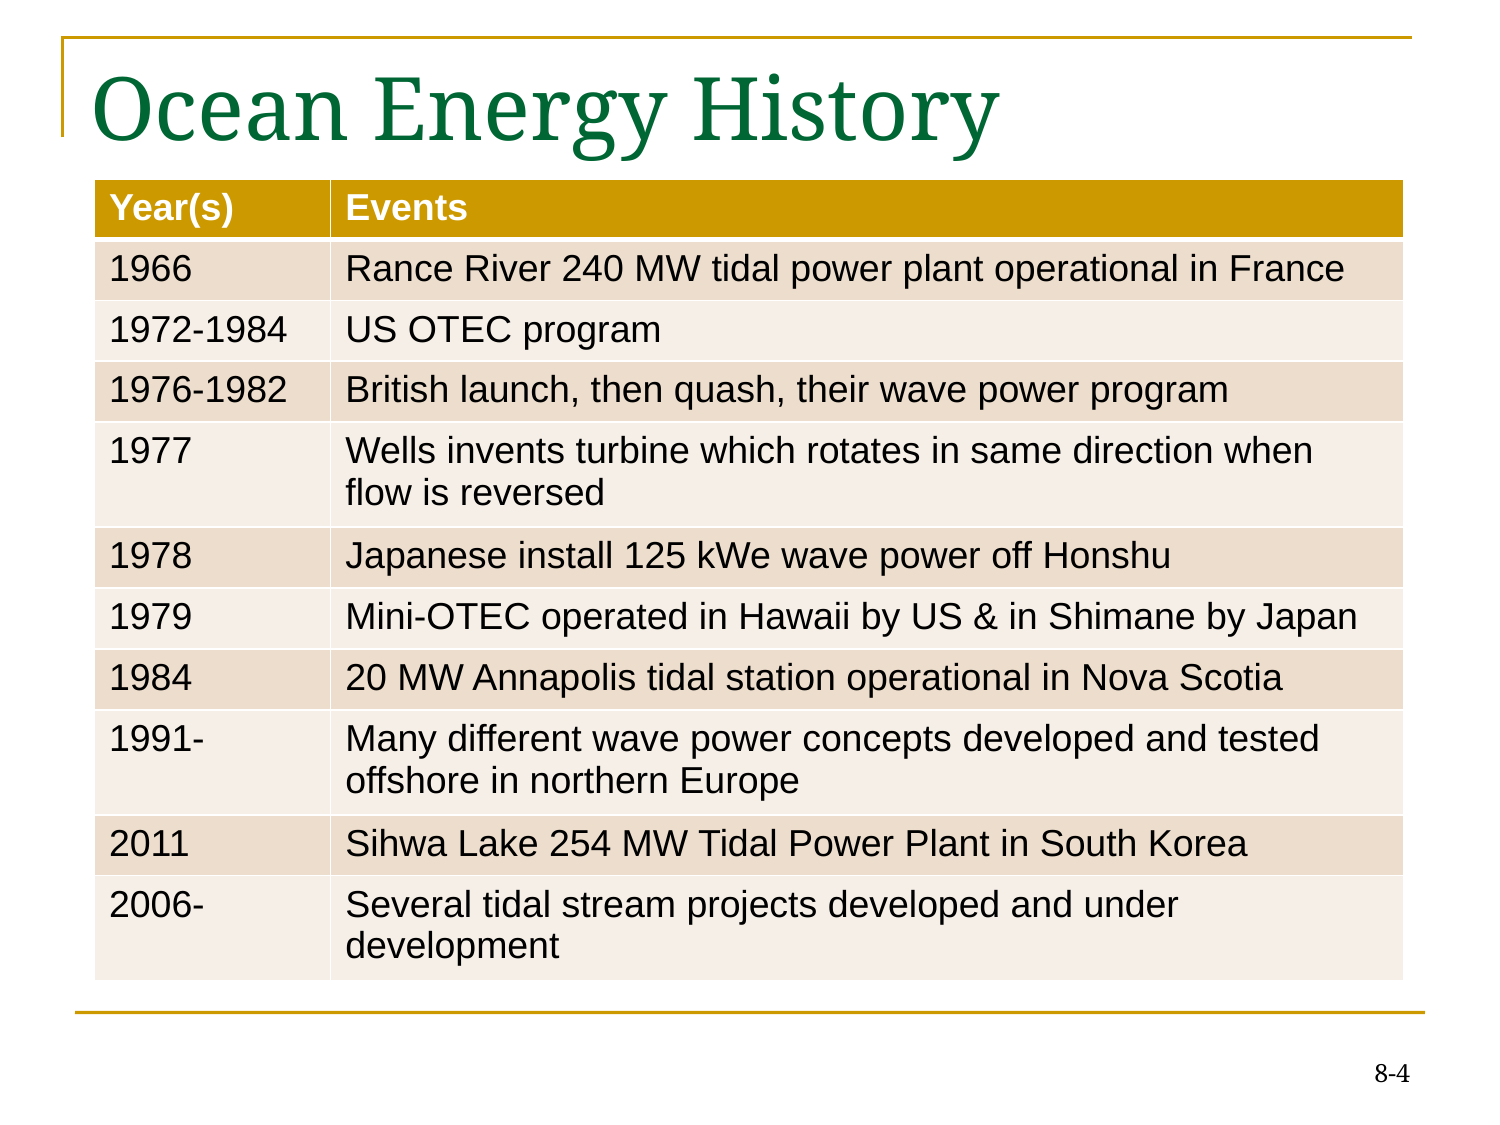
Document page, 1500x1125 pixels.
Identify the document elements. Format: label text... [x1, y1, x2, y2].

table_cell Several tidal stream projects developed and under development [331, 876, 1403, 980]
slide_number 8-4 [1074, 1023, 1426, 1100]
table_cell 1966 [95, 242, 330, 300]
table_cell Wells invents turbine which rotates in same direction when flow is reversed [331, 423, 1403, 526]
table_header Year(s) [95, 180, 330, 237]
title Ocean Energy History [75, 45, 1425, 233]
table_cell US OTEC program [331, 301, 1403, 360]
table_cell 2011 [95, 816, 330, 875]
table_cell 1976-1982 [95, 362, 330, 421]
table_cell 1991- [95, 711, 330, 814]
table_cell Rance River 240 MW tidal power plant operational in France [331, 242, 1403, 300]
table_cell Many different wave power concepts developed and tested offshore in northern Europe [331, 711, 1403, 814]
table_cell 1978 [95, 528, 330, 587]
table_cell 20 MW Annapolis tidal station operational in Nova Scotia [331, 650, 1403, 709]
table_cell 1977 [95, 423, 330, 526]
table_cell 1984 [95, 650, 330, 709]
table_cell 1972-1984 [95, 301, 330, 360]
table_cell Japanese install 125 kWe wave power off Honshu [331, 528, 1403, 587]
table_cell Sihwa Lake 254 MW Tidal Power Plant in South Korea [331, 816, 1403, 875]
table_header Events [331, 180, 1403, 237]
table_cell 1979 [95, 589, 330, 648]
table_cell 2006- [95, 876, 330, 980]
table_cell British launch, then quash, their wave power program [331, 362, 1403, 421]
table_cell Mini-OTEC operated in Hawaii by US & in Shimane by Japan [331, 589, 1403, 648]
